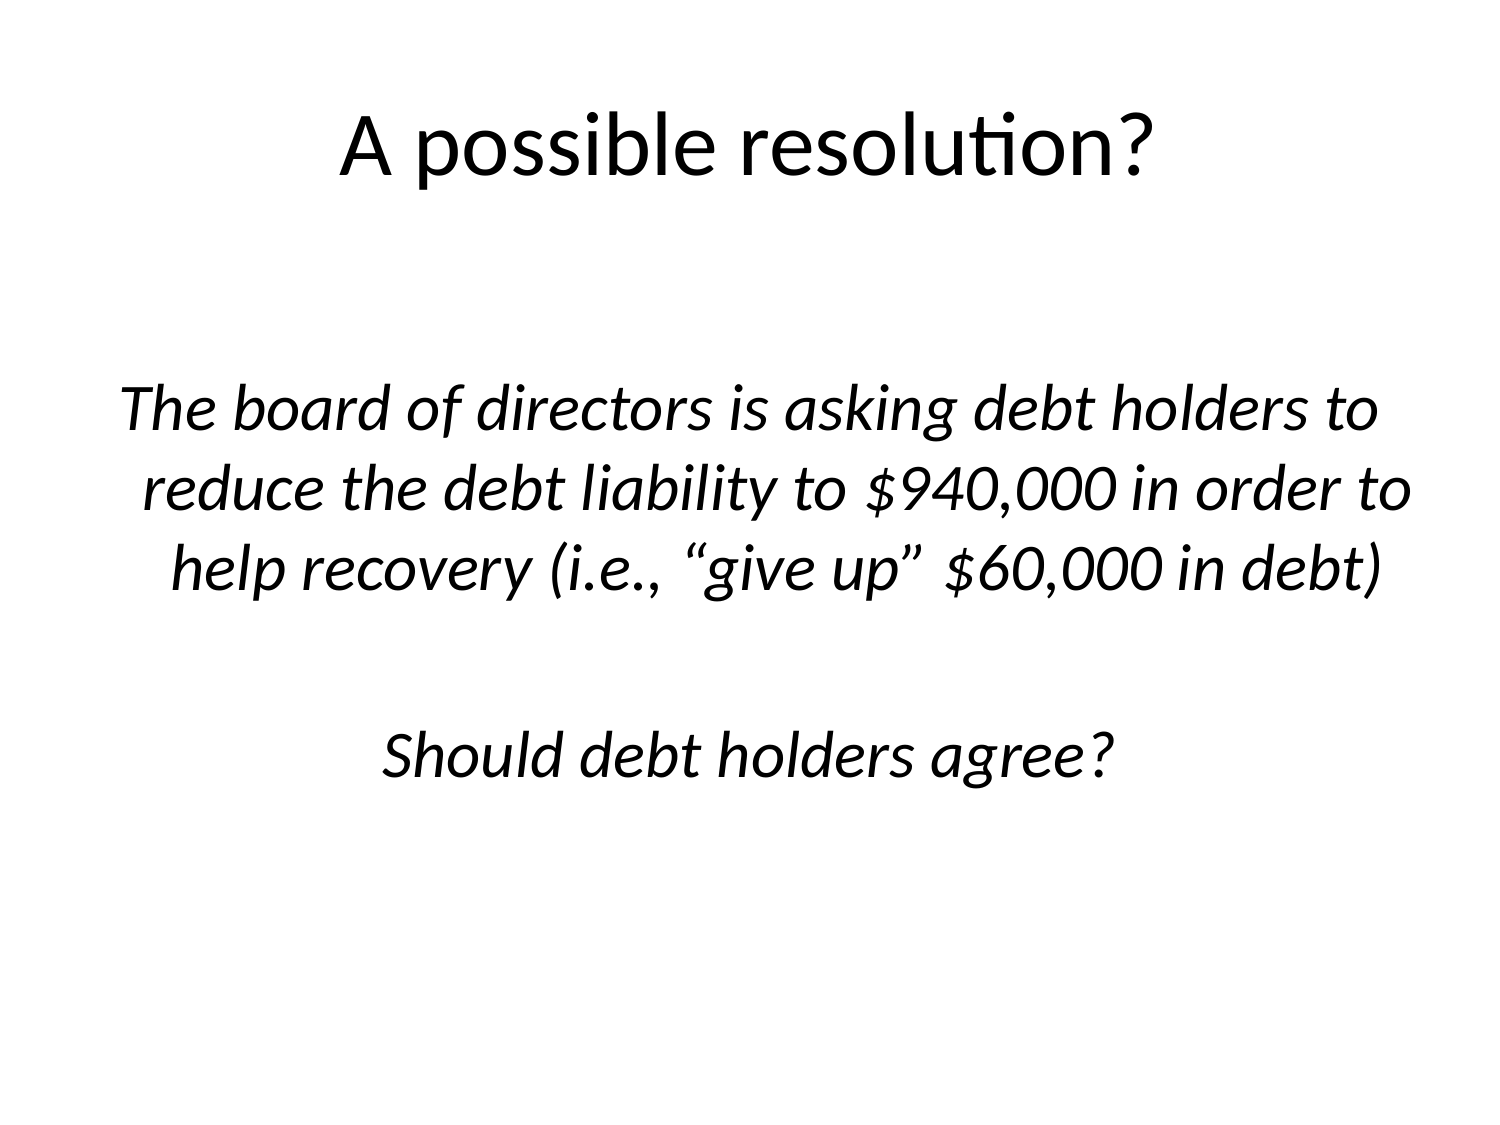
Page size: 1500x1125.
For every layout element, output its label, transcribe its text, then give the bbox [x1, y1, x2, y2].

list The board of directors is asking debt holders to reduce the debt liability to $940,000 in order to help recovery (i.e., “give up” $60,000 in debt) Should debt holders agree? [50, 262, 1450, 1075]
title A possible resolution? [75, 45, 1425, 233]
